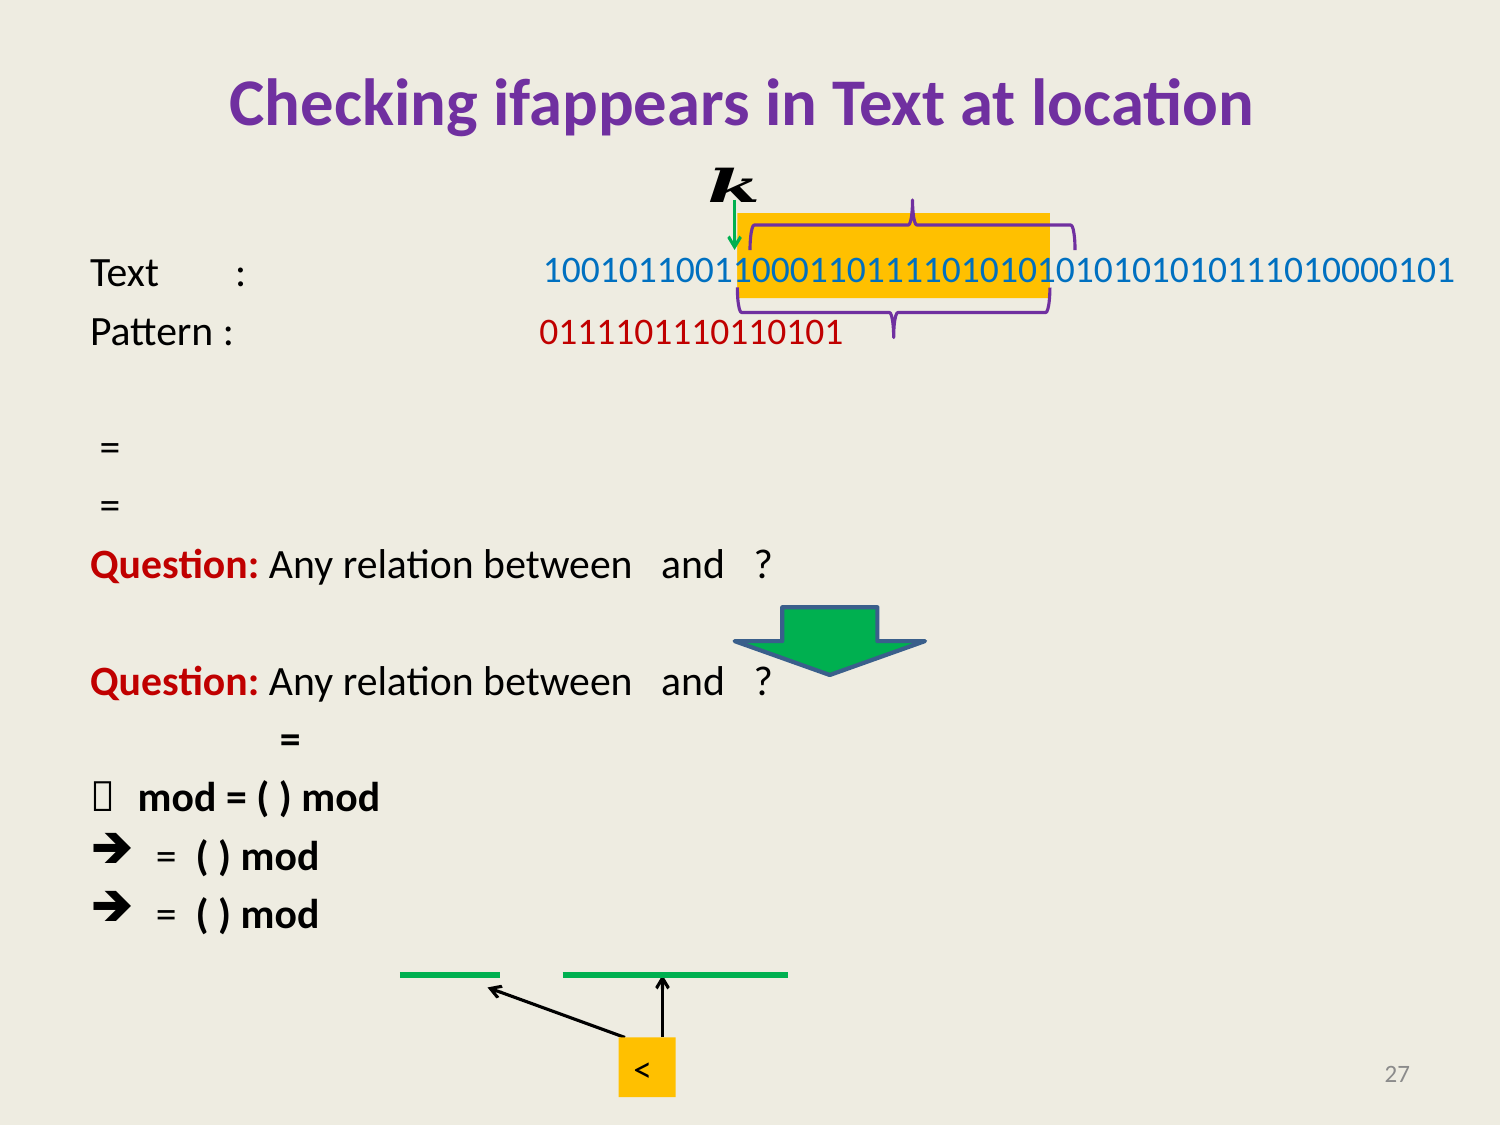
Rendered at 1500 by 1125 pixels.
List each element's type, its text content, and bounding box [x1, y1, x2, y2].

text_box [732, 605, 928, 677]
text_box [399, 974, 788, 1099]
slide_number 27 [1074, 1042, 1425, 1103]
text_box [707, 162, 744, 251]
text_box 0111101110110101 [524, 299, 732, 360]
text_box 100101100110001101111010101010101010111010000101 [528, 237, 1470, 298]
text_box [749, 151, 1076, 251]
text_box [737, 287, 1051, 399]
